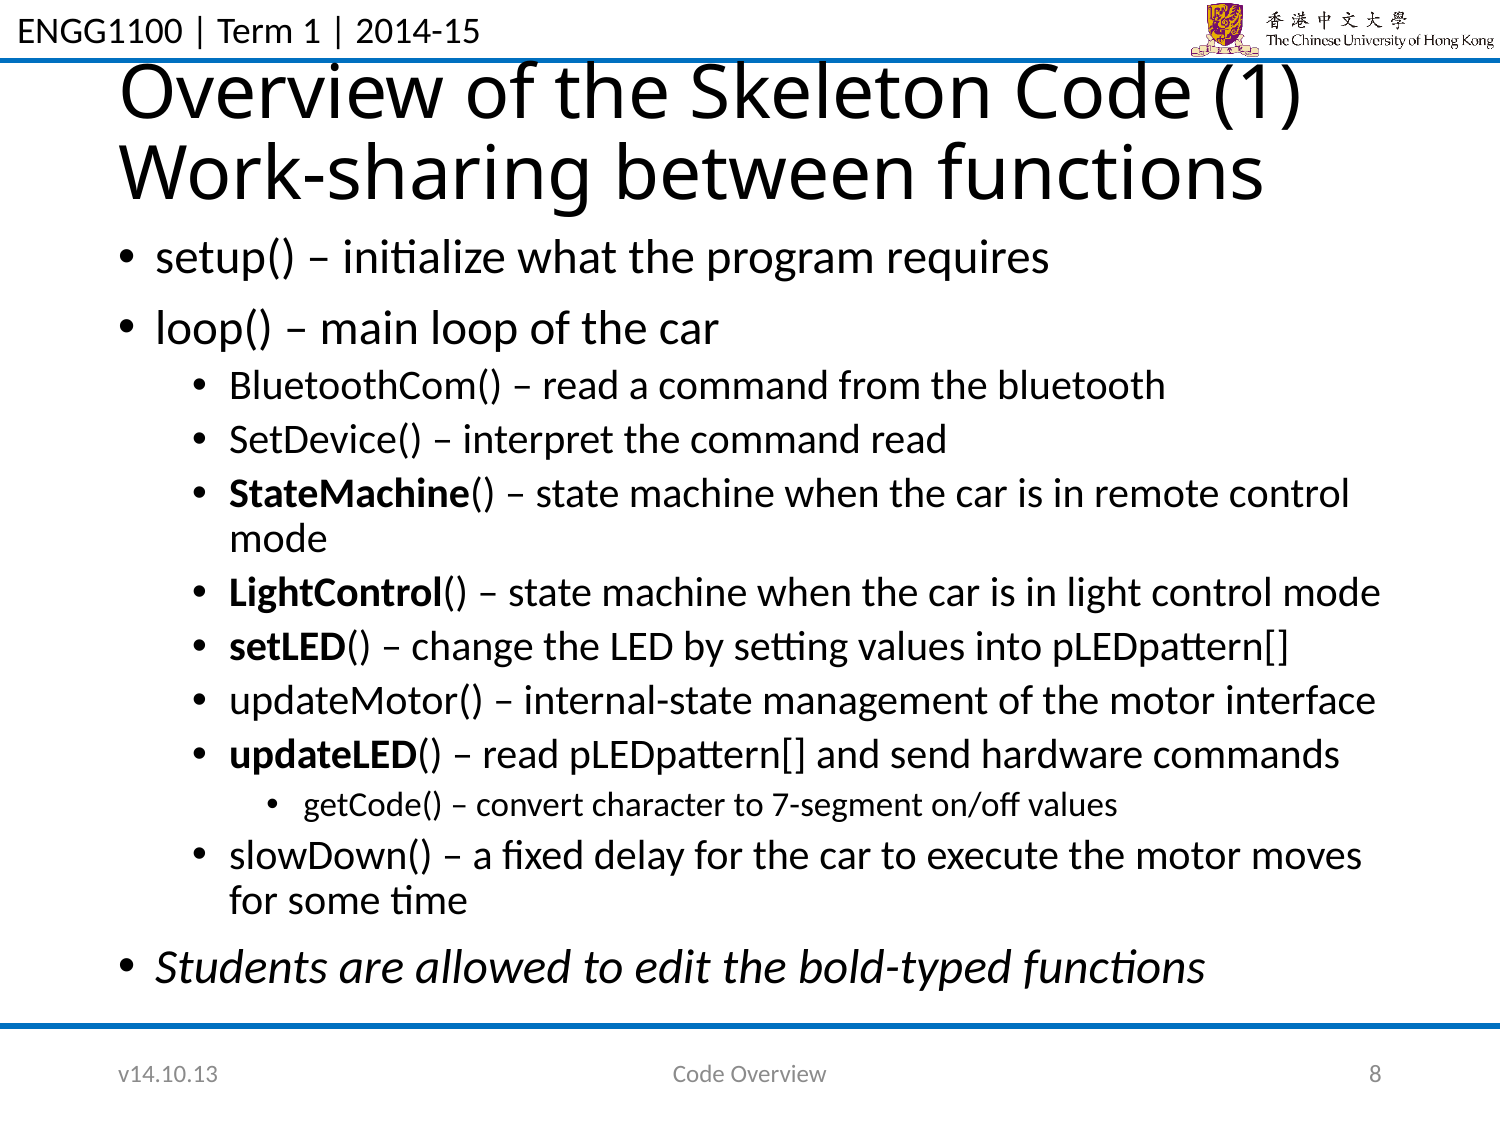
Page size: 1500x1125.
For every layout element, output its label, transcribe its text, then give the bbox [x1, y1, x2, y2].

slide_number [103, 1042, 441, 1103]
picture [1191, 3, 1494, 57]
title Overview of the Skeleton Code (1) Work-sharing between functions [103, 59, 1397, 210]
footer Code Overview [496, 1042, 1004, 1103]
list setup() – initialize what the program requires loop() – main loop of the car BluetoothCom() – read a command from the bluetooth SetDevice() – interpret the command read StateMachine() – state machine when the car is in remote control mode LightControl() – state machine when the car is in light control mode setLED() – change the LED by setting values into pLEDpattern[] updateMotor() – internal-state management of the motor interface updateLED() – read pLEDpattern[] and send hardware commands getCode() – convert character to 7-segment on/off values slowDown() – a fixed delay for the car to execute the motor moves for some time Students are allowed to edit the bold-typed functions [103, 224, 1397, 1014]
slide_number 8 [1059, 1042, 1397, 1103]
